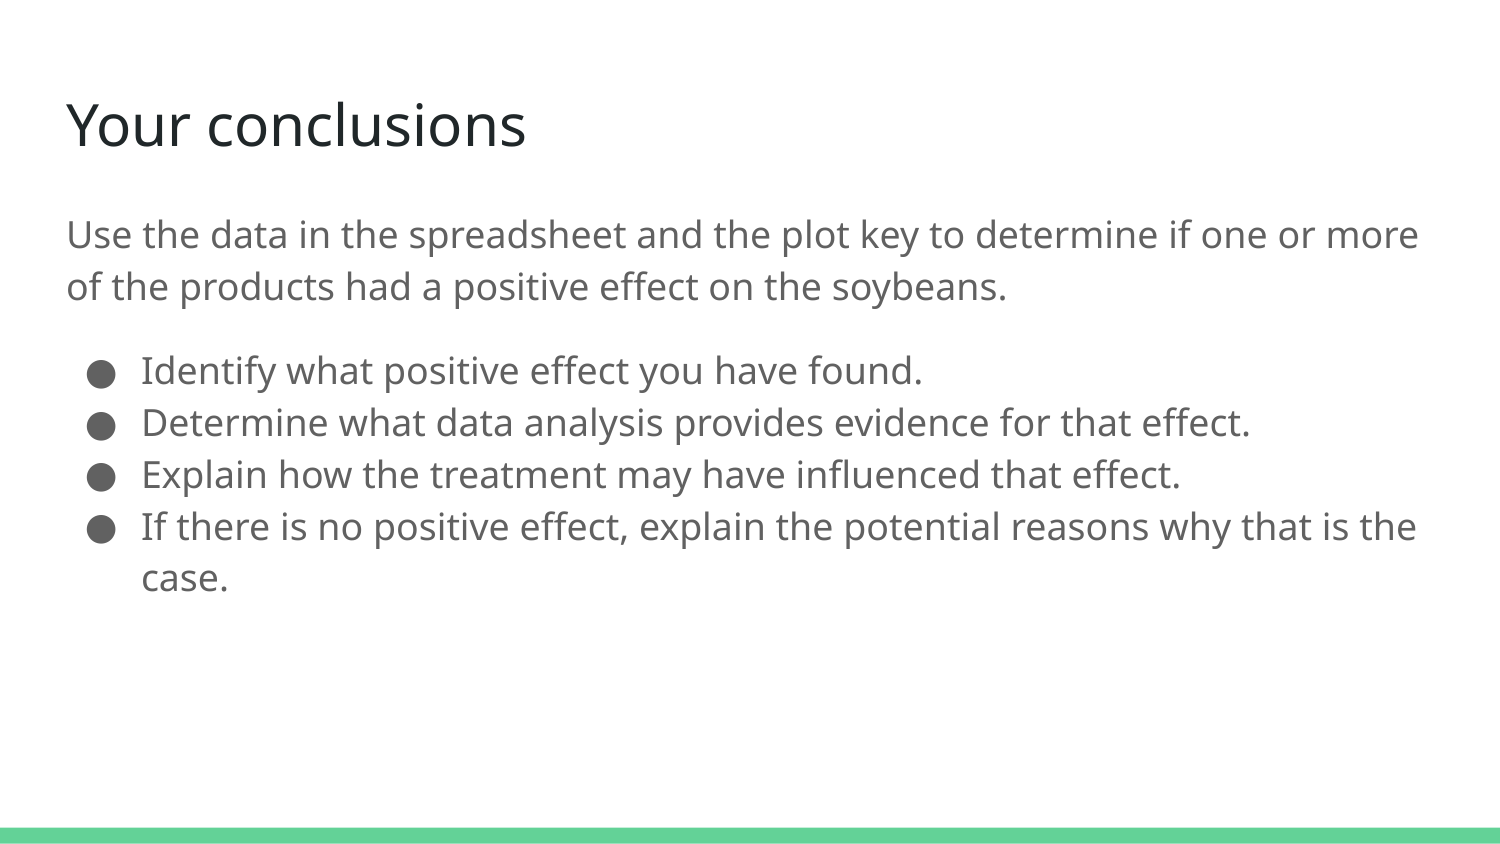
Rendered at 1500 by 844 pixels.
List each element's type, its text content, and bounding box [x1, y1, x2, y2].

title Your conclusions [51, 72, 1449, 167]
list Use the data in the spreadsheet and the plot key to determine if one or more of the products had a positive effect on the soybeans. Identify what positive effect you have found. Determine what data analysis provides evidence for that effect. Explain how the treatment may have influenced that effect. If there is no positive effect, explain the potential reasons why that is the case. [51, 189, 1449, 750]
